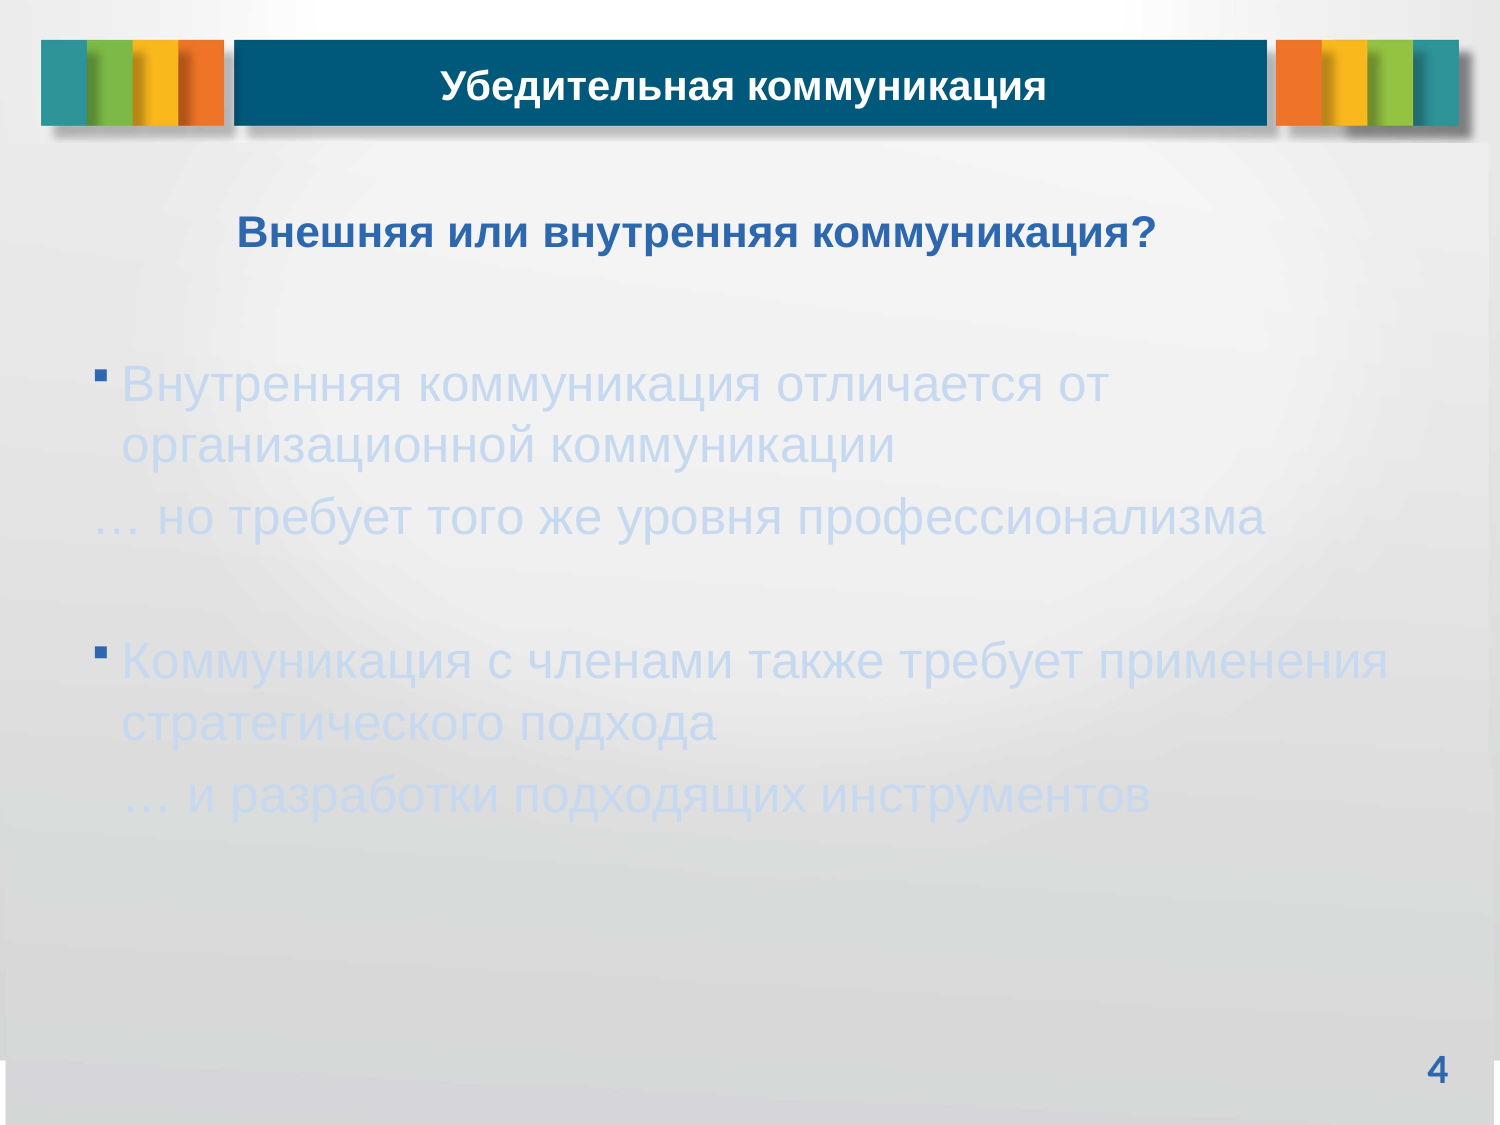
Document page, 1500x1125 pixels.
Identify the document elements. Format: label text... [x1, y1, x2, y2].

title Внешняя или внутренняя коммуникация? [218, 168, 1176, 291]
list Внутренняя коммуникация отличается от организационной коммуникации … но требует того же уровня профессионализма Коммуникация с членами также требует применения стратегического подхода … и разработки подходящих инструментов [76, 342, 1436, 905]
text_box Убедительная коммуникация [253, 42, 1235, 126]
picture [0, 0, 1500, 1125]
